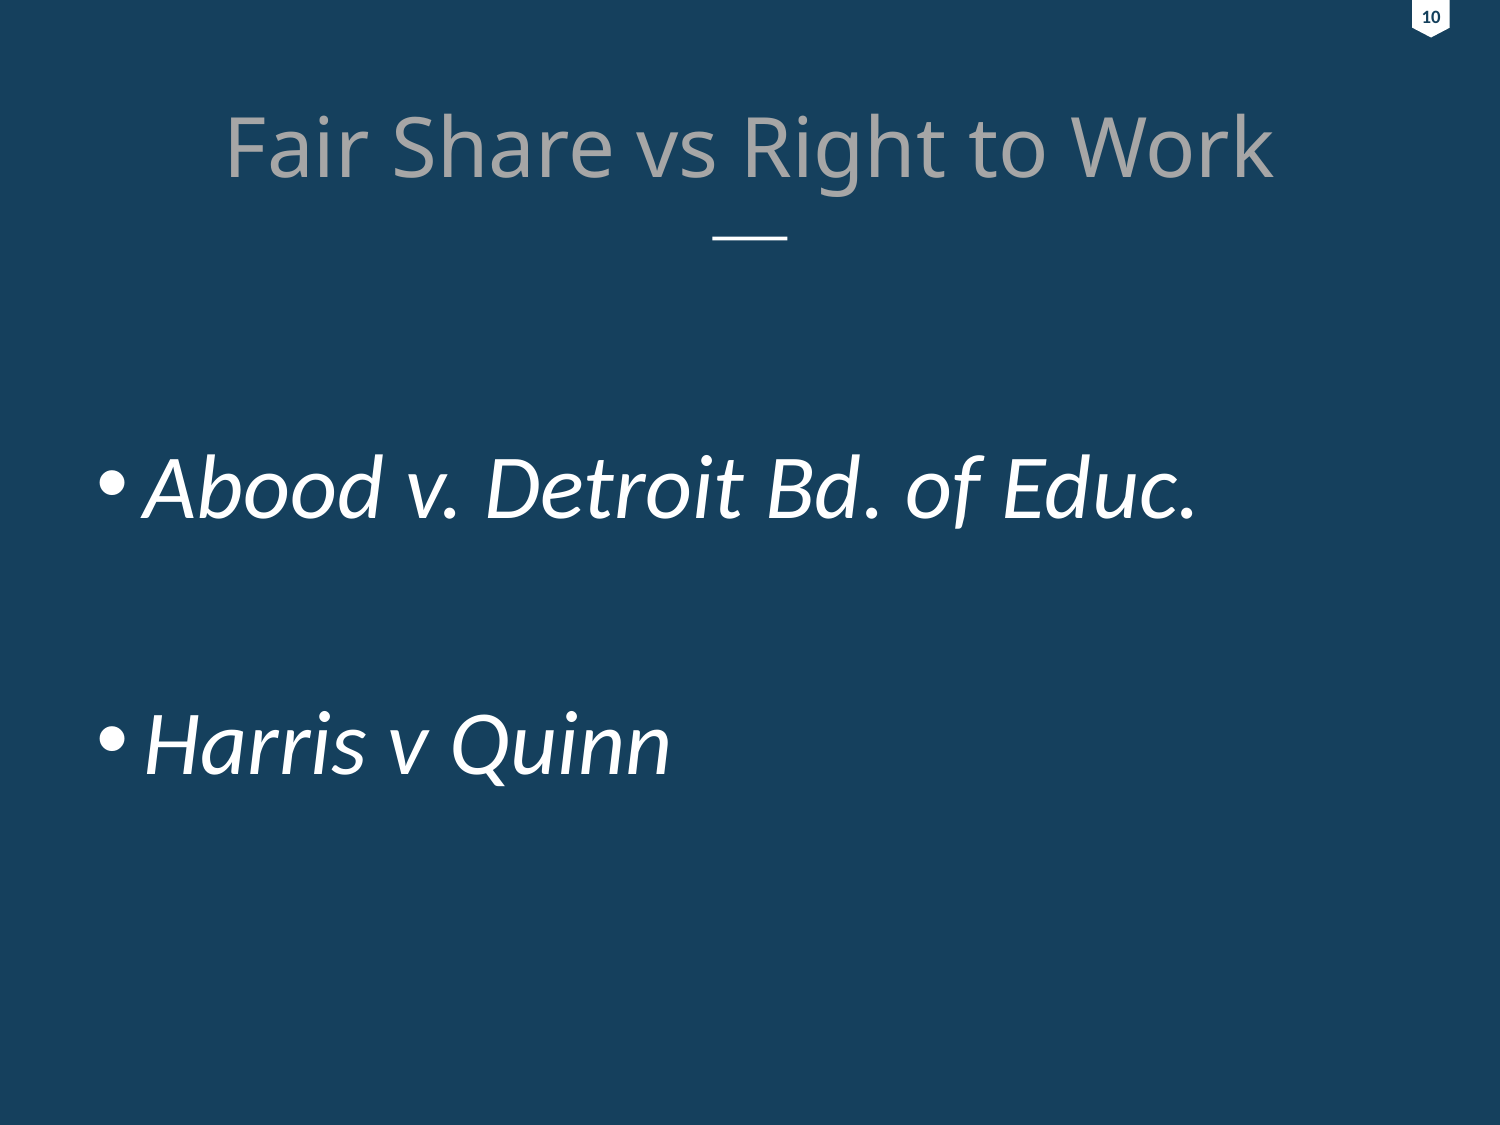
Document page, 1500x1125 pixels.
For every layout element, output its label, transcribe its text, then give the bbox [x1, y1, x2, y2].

text_box [710, 235, 789, 243]
title Fair Share vs Right to Work [75, 42, 1425, 246]
text_box Abood v. Detroit Bd. of Educ. Harris v Quinn [81, 290, 1395, 801]
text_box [1410, 0, 1452, 38]
